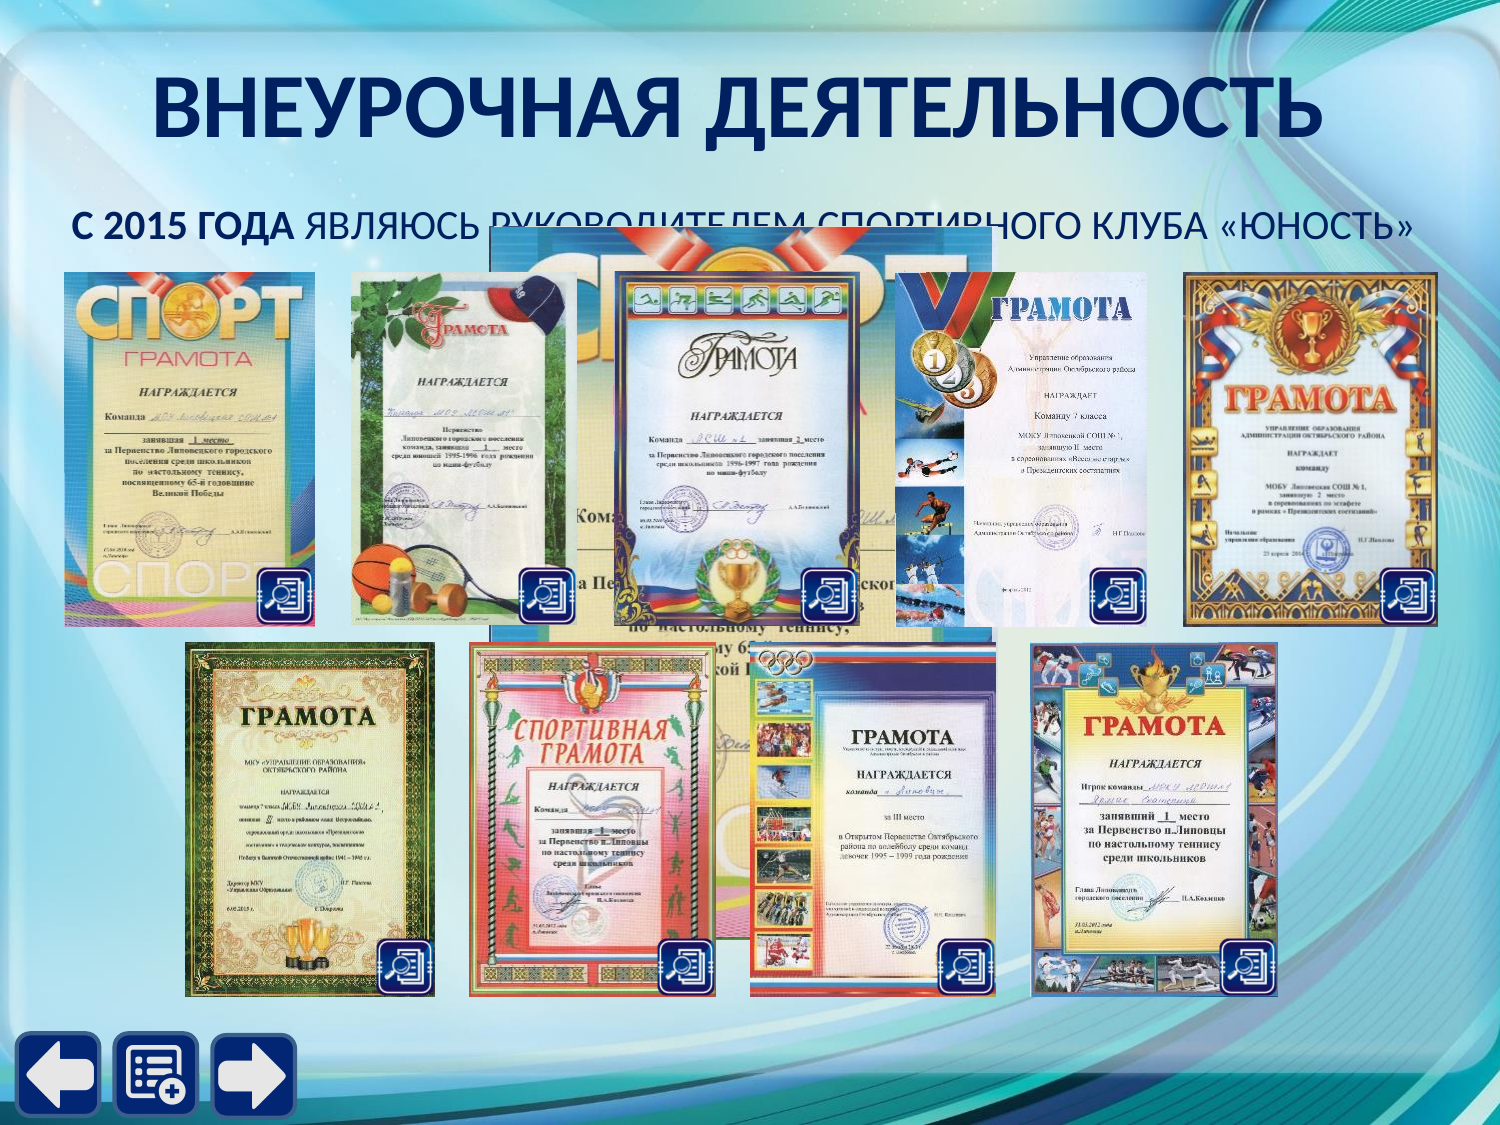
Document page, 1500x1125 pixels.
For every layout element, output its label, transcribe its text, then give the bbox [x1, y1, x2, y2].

title Внеурочная деятельность [75, 30, 1425, 171]
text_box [895, 271, 1148, 627]
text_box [614, 271, 860, 627]
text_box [212, 1034, 296, 1118]
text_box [16, 1033, 100, 1117]
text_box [114, 1033, 198, 1117]
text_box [749, 642, 997, 997]
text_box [469, 642, 717, 997]
picture [0, 0, 1500, 1125]
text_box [1182, 271, 1438, 627]
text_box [64, 271, 315, 627]
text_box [1029, 642, 1279, 997]
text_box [351, 271, 577, 627]
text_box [184, 642, 436, 997]
text_box С 2015 года являюсь руководителем спортивного клуба «Юность» [56, 190, 1443, 256]
